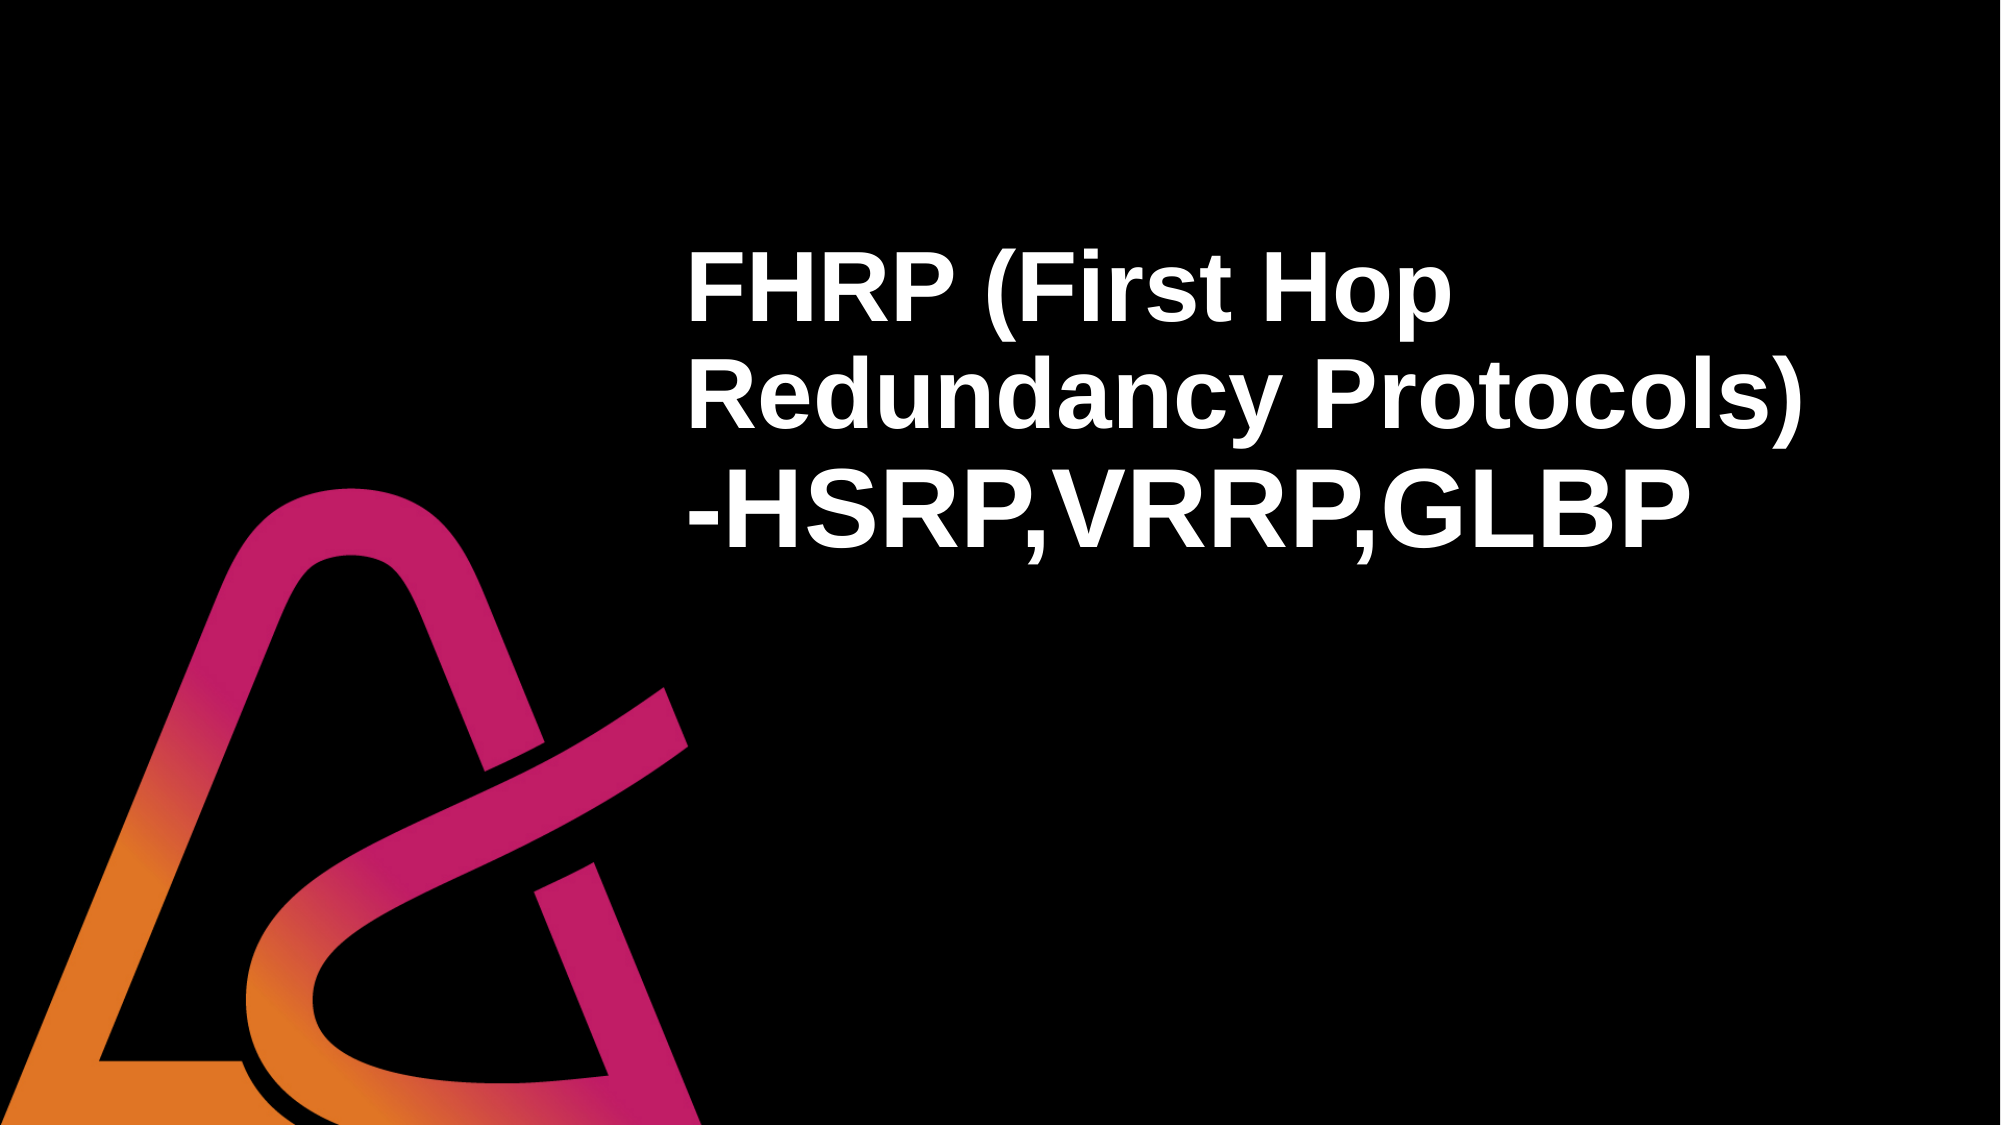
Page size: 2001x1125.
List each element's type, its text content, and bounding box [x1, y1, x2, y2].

picture [0, 0, 2001, 1125]
title FHRP (First Hop Redundancy Protocols) -HSRP,VRRP,GLBP [685, 227, 1943, 743]
